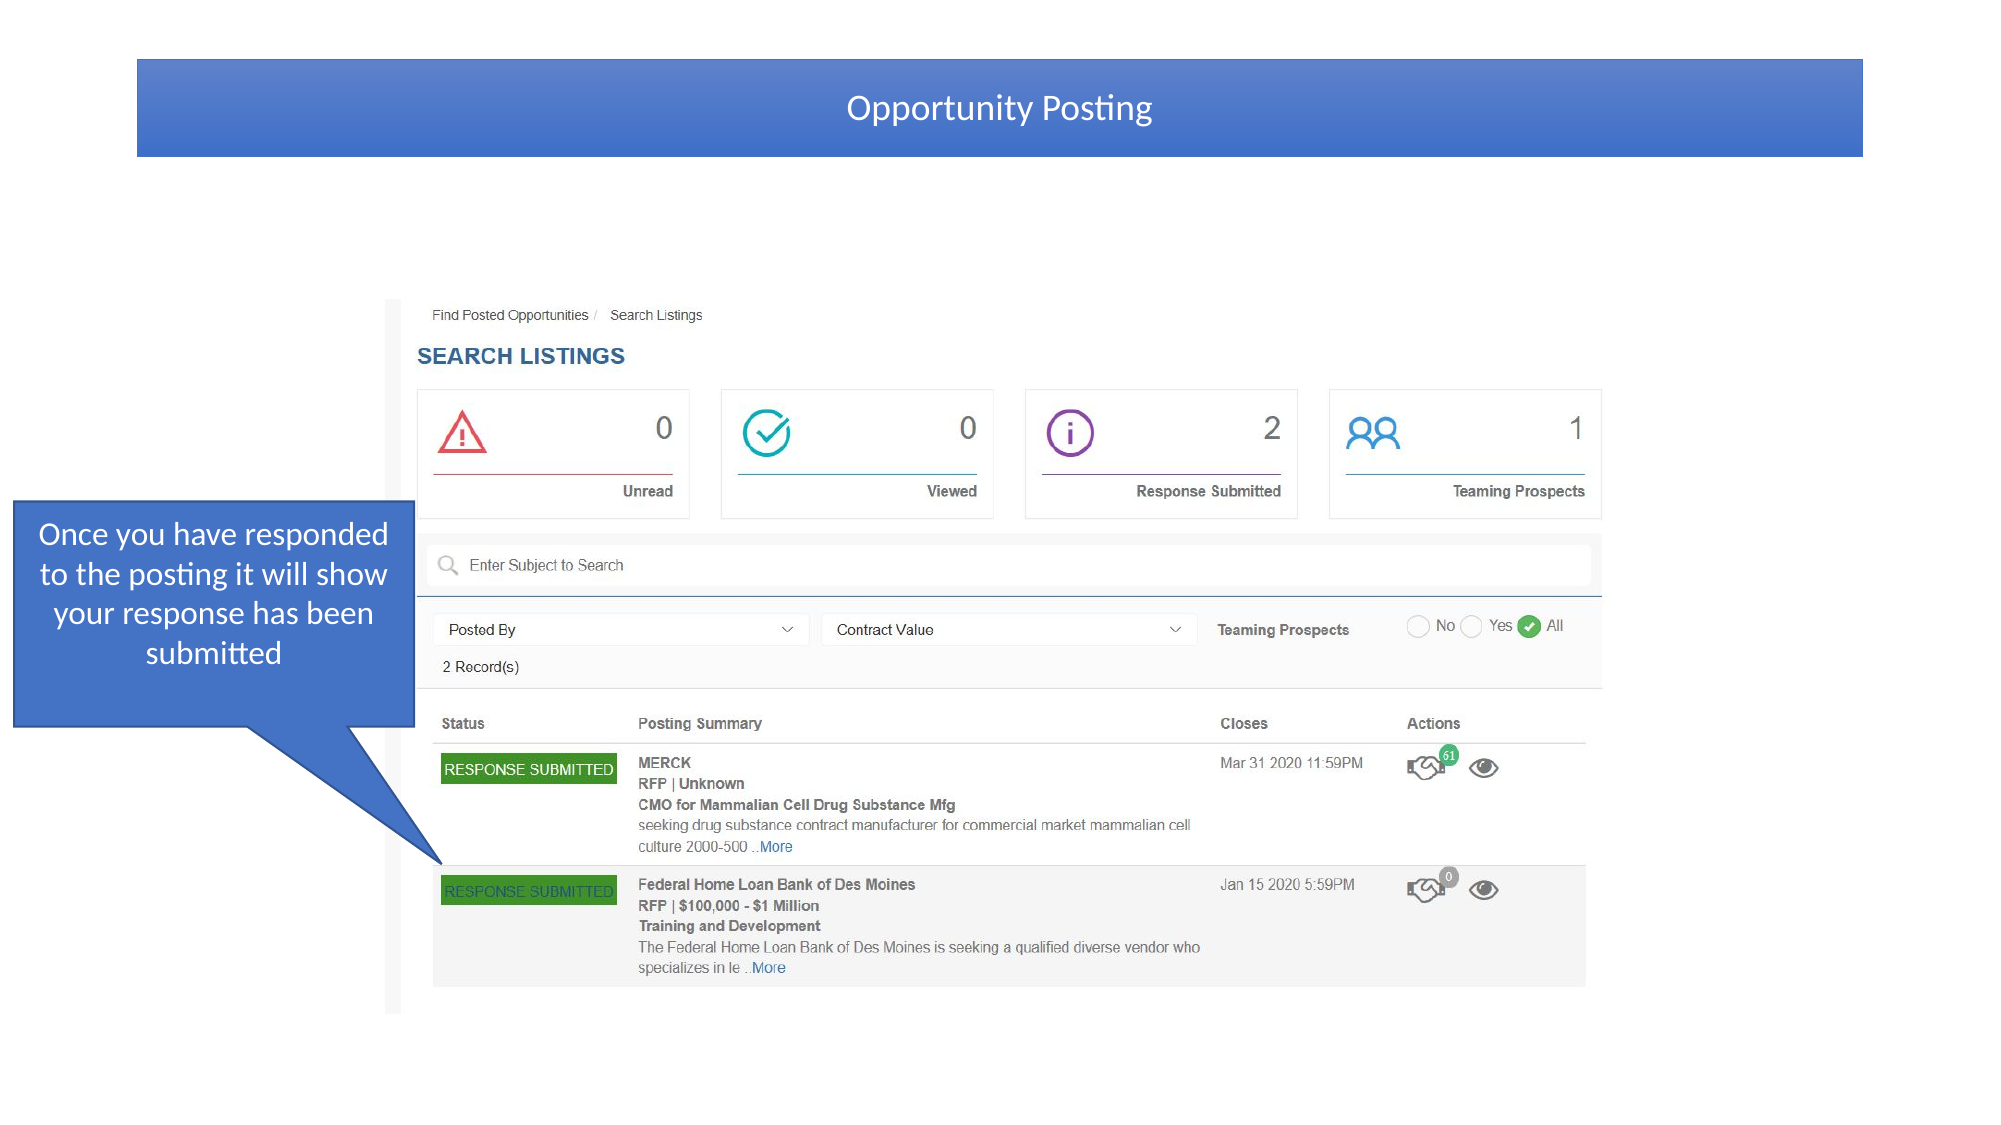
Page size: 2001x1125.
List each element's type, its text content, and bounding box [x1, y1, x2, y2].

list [385, 299, 1615, 1014]
text_box Once you have responded to the posting it will show your response has been submitted [13, 500, 385, 826]
title Opportunity Posting [137, 59, 1863, 157]
